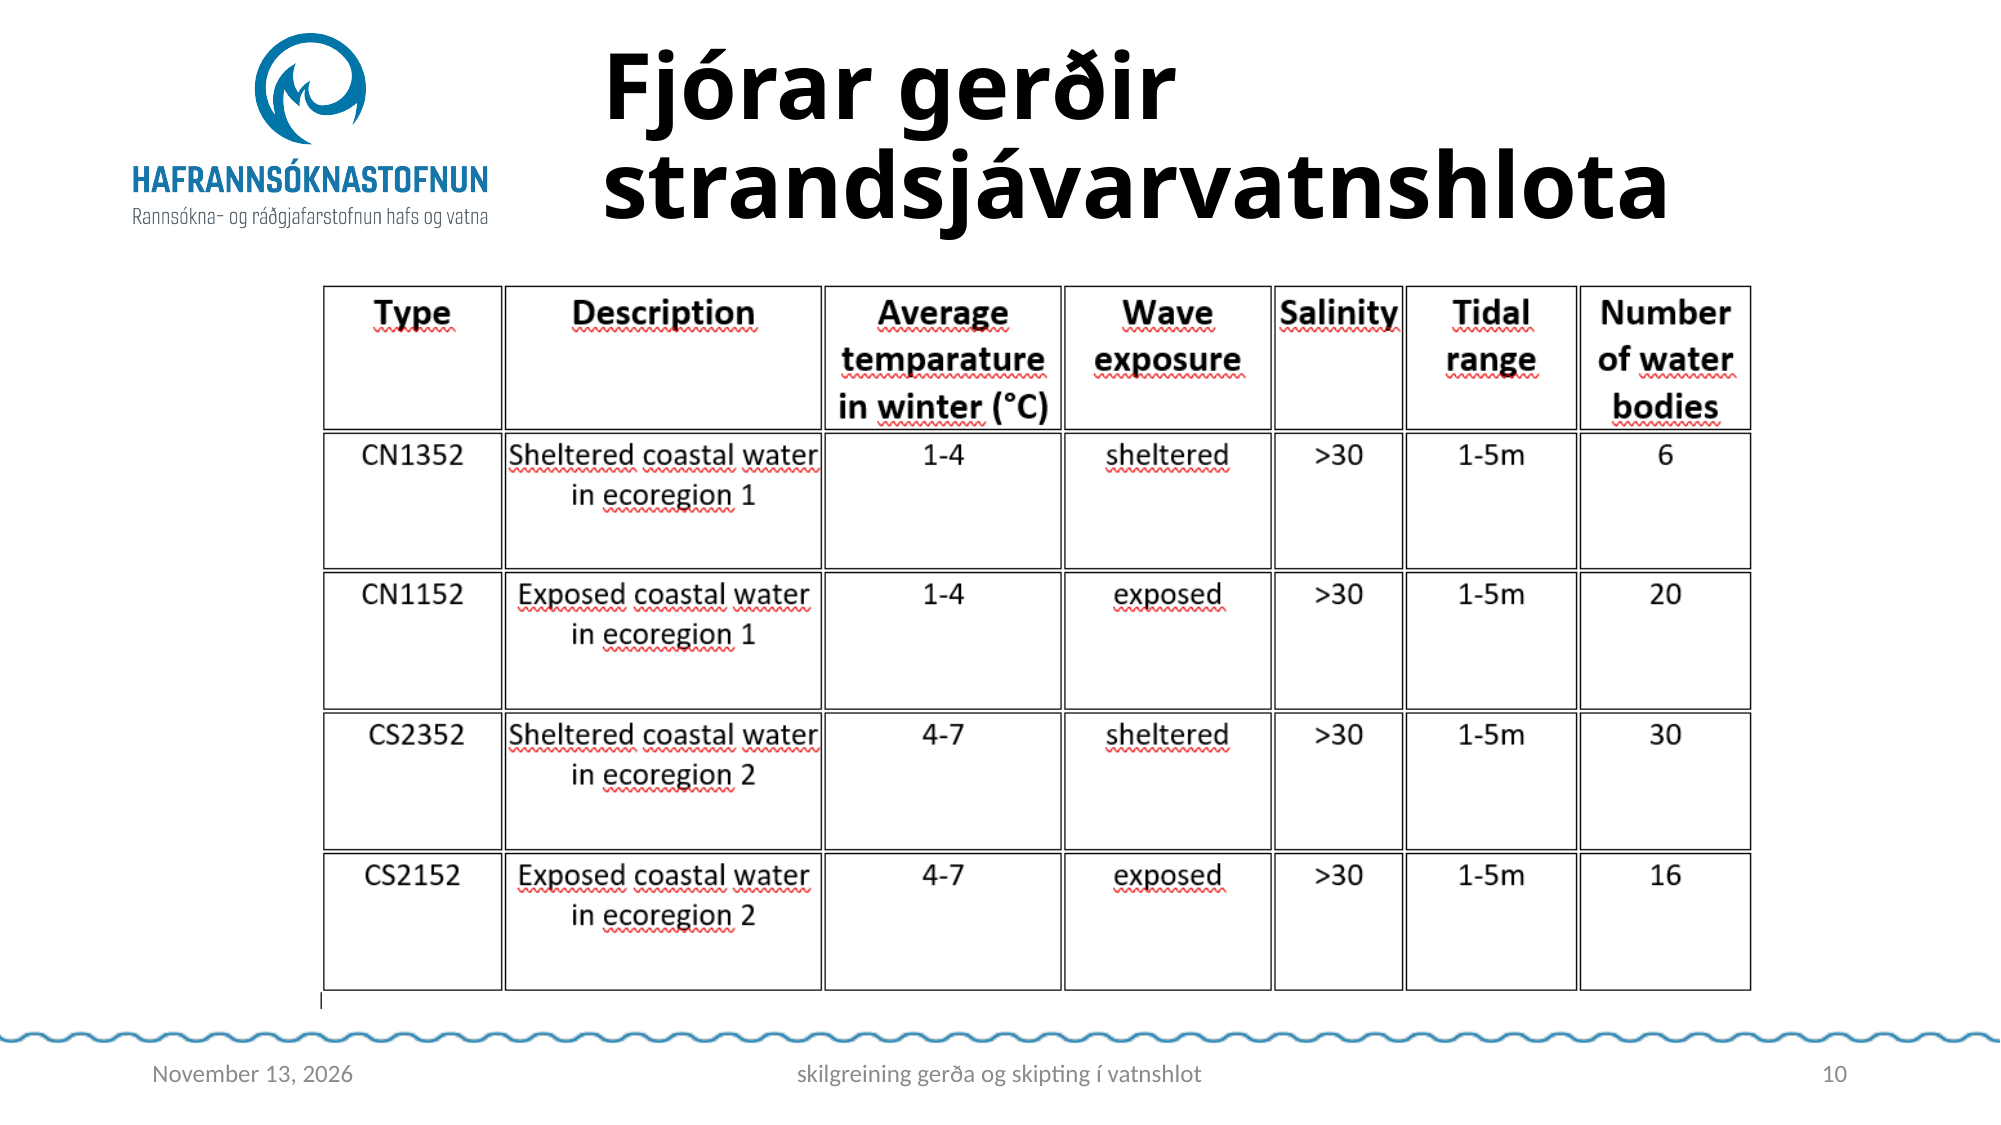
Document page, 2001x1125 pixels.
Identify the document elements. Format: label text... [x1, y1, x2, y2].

picture [0, 0, 2000, 1125]
title Fjórar gerðir strandsjávarvatnshlota [587, 30, 1991, 248]
